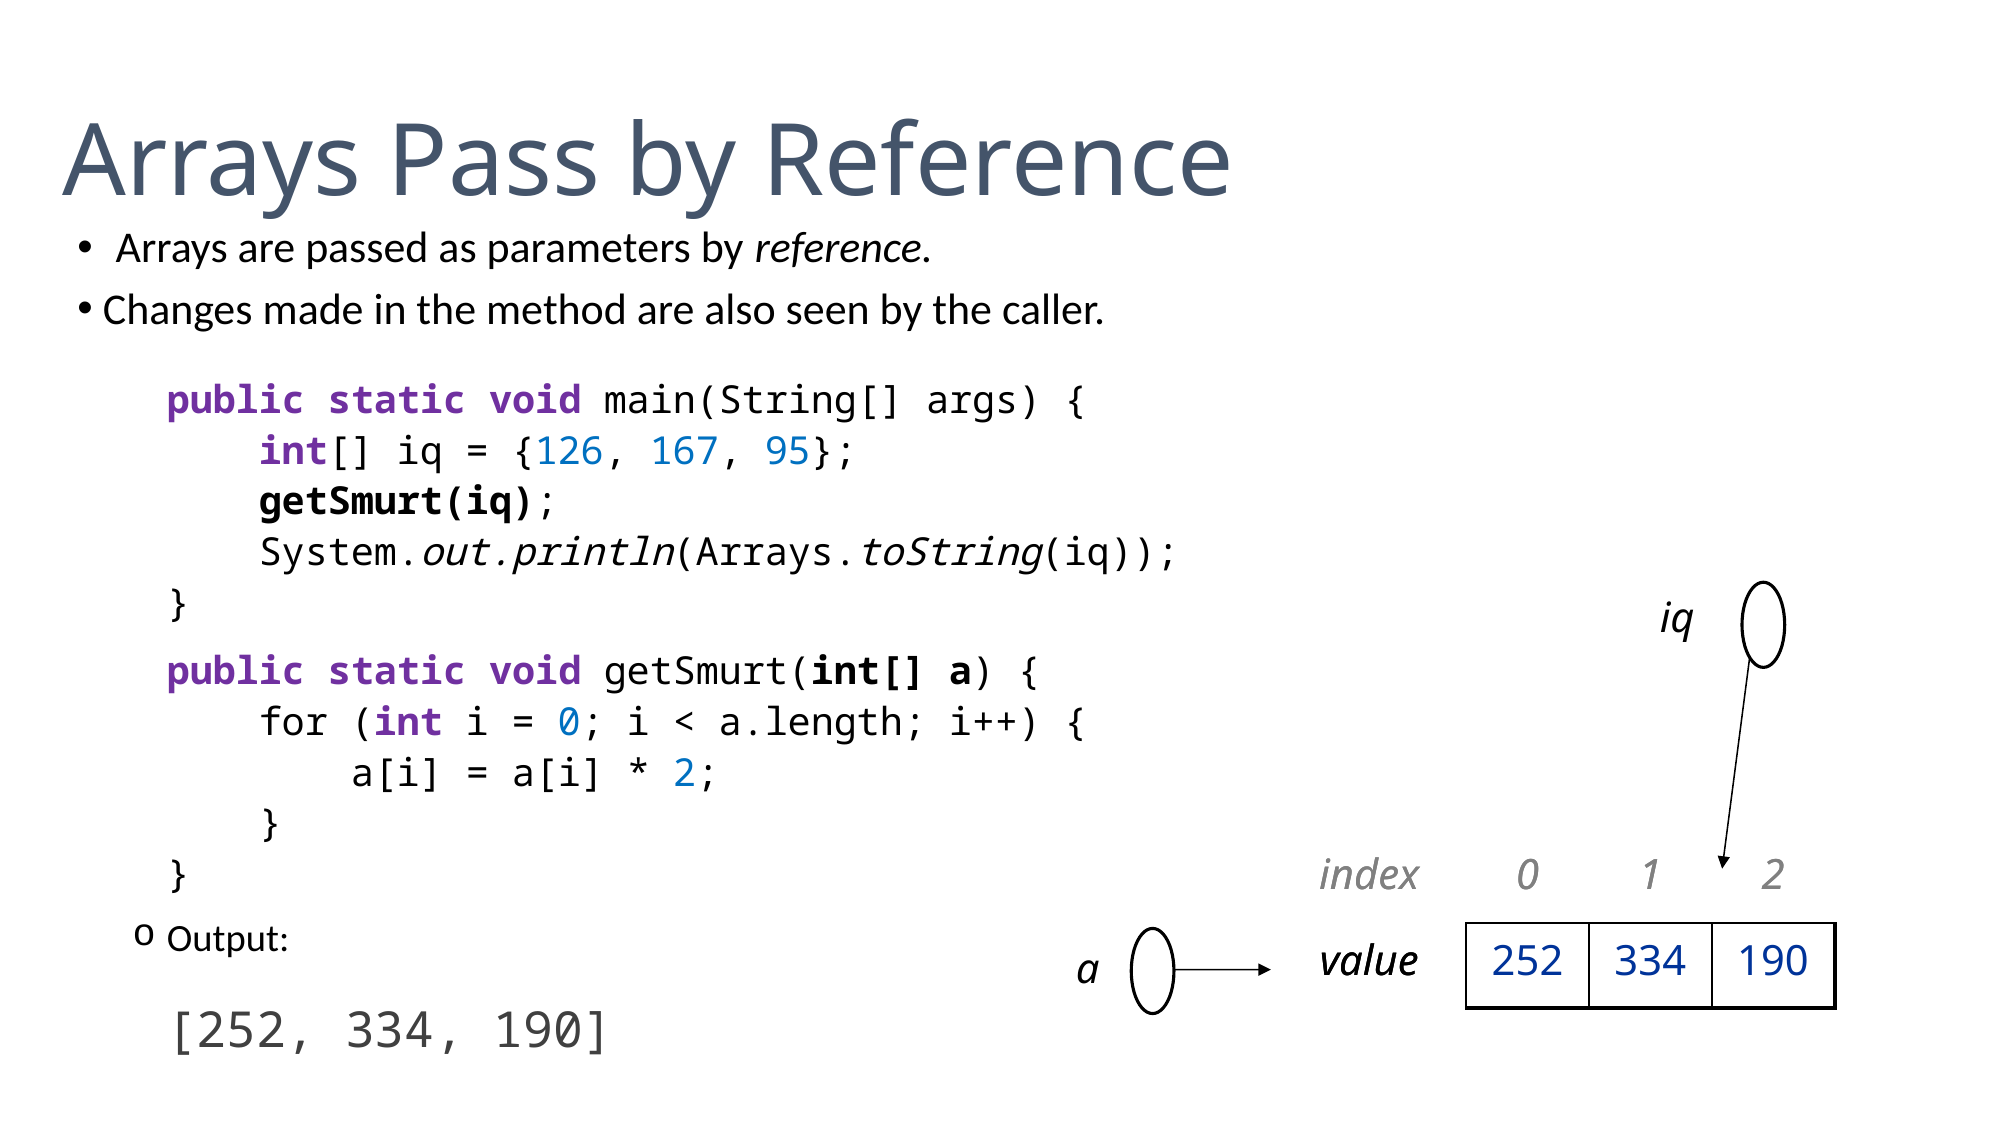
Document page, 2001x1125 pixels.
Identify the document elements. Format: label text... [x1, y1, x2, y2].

table_cell 334 [1590, 924, 1711, 1006]
table_header 1 [1589, 869, 1712, 922]
list Arrays are passed as parameters by reference. Changes made in the method are also seen by the caller. public static void main(String[] args) { int[] iq = {126, 167, 95}; getSmurt(iq); System.out.println(Arrays.toString(iq)); } public static void getSmurt(int[] a) { for (int i = 0; i < a.length; i++) { a[i] = a[i] * 2; } } Output: [252, 334, 190] [62, 217, 1938, 1067]
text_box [1559, 582, 1785, 869]
title Arrays Pass by Reference [62, 0, 1938, 217]
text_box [945, 928, 1271, 1014]
table_header 2 [1712, 838, 1835, 922]
table_header 0 [1466, 838, 1589, 922]
table_cell 190 [1713, 924, 1833, 1006]
table_cell value [1272, 923, 1465, 1008]
table_header index [1272, 838, 1466, 923]
table_cell 252 [1467, 924, 1588, 1006]
